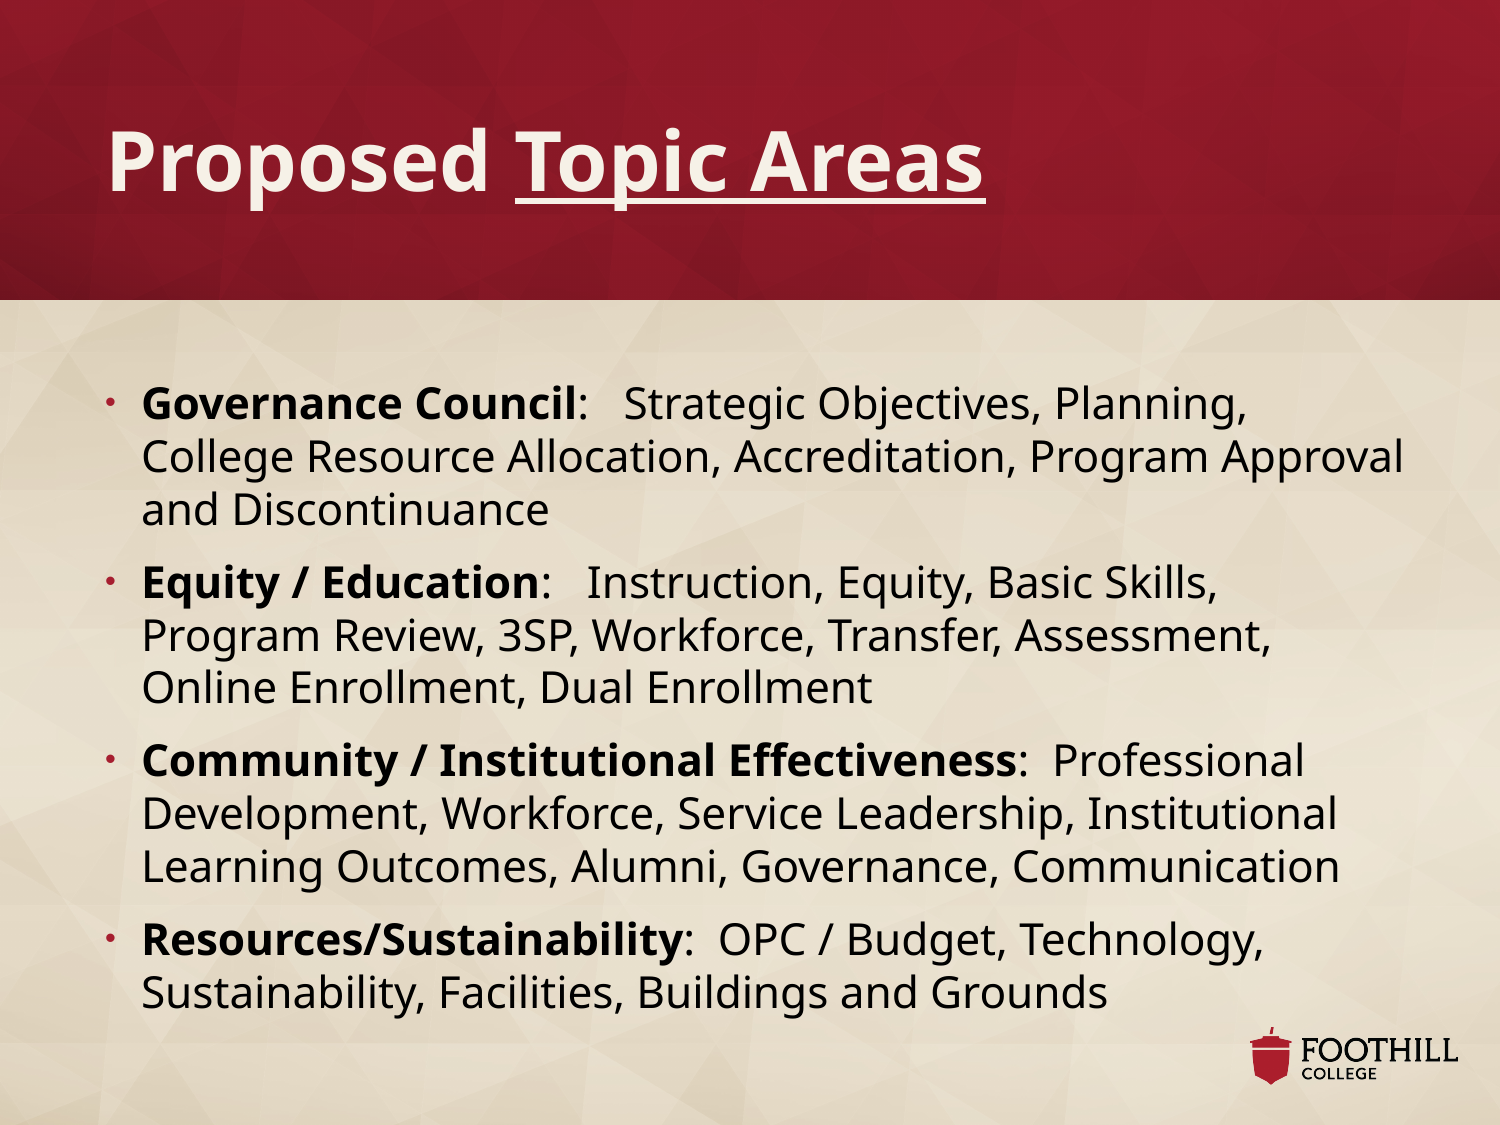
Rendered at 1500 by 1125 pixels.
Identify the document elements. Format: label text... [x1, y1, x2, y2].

title Proposed Topic Areas [90, 55, 1422, 262]
list Governance Council: Strategic Objectives, Planning, College Resource Allocation, Accreditation, Program Approval and Discontinuance Equity / Education: Instruction, Equity, Basic Skills, Program Review, 3SP, Workforce, Transfer, Assessment, Online Enrollment, Dual Enrollment Community / Institutional Effectiveness: Professional Development, Workforce, Service Leadership, Institutional Learning Outcomes, Alumni, Governance, Communication Resources/Sustainability: OPC / Budget, Technology, Sustainability, Facilities, Buildings and Grounds [90, 368, 1422, 1044]
picture [0, 0, 1500, 1125]
